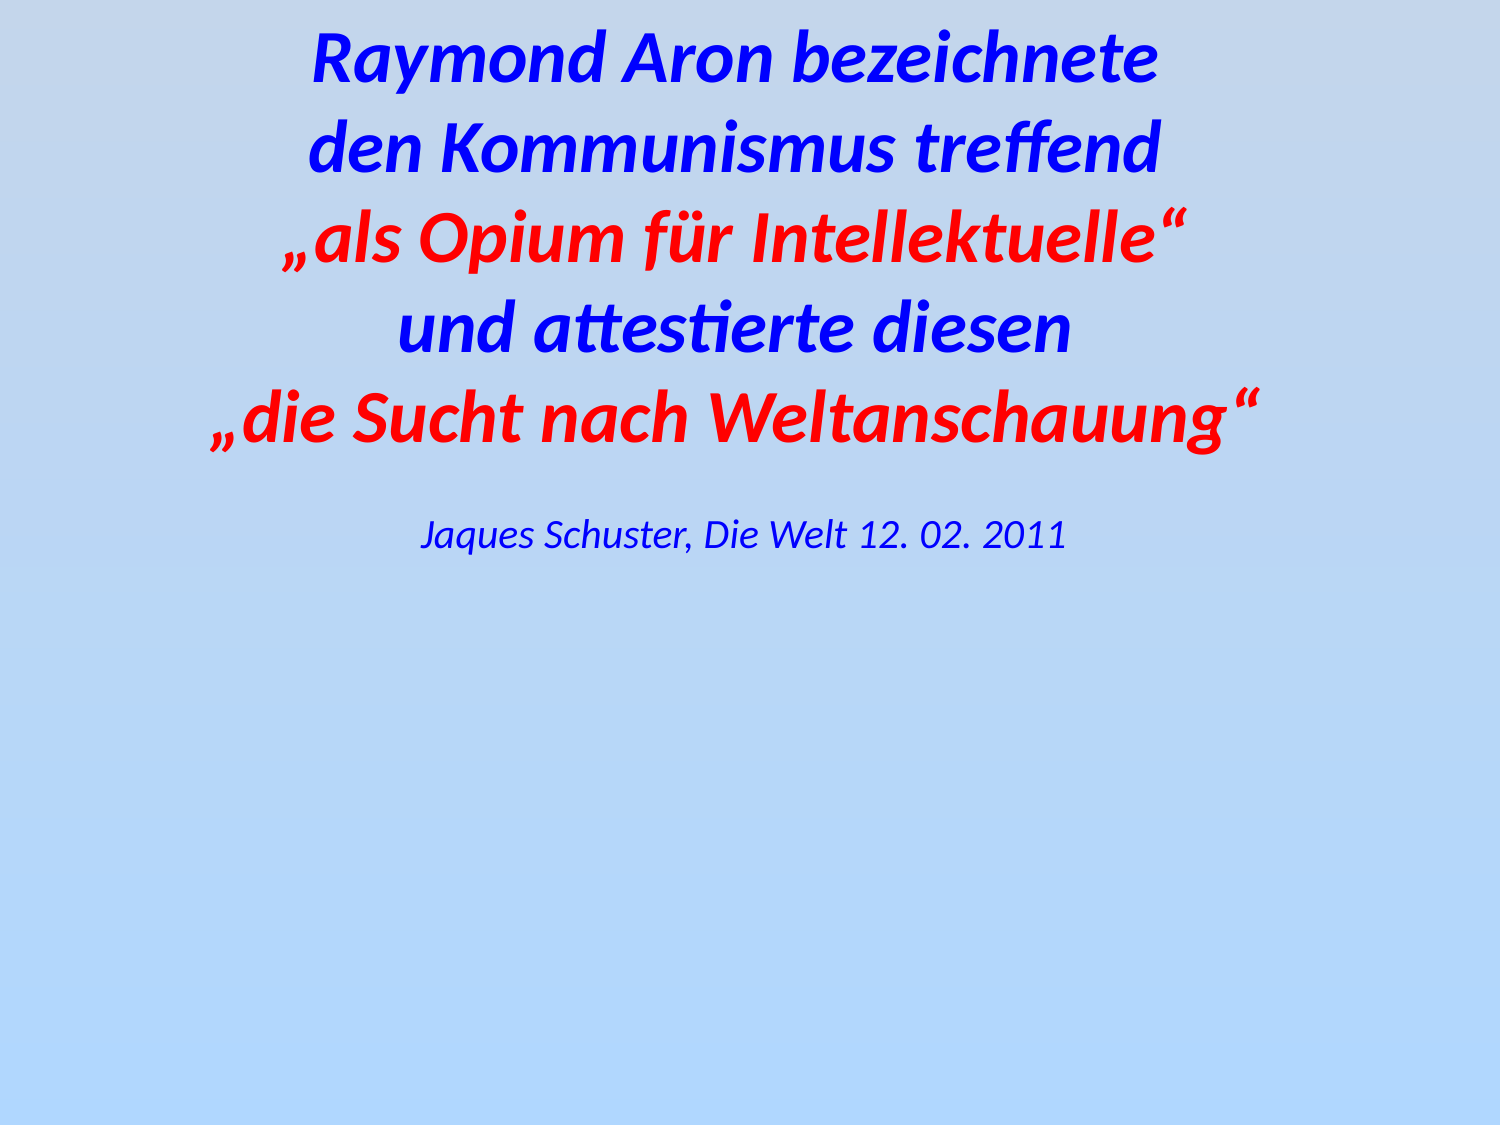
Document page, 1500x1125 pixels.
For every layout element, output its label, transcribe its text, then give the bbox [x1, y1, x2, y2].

text_box Raymond Aron bezeichnete den Kommunismus treffend „als Opium für Intellektuelle“ und attestierte diesen „die Sucht nach Weltanschauung“ Jaques Schuster, Die Welt 12. 02. 2011 [0, 0, 1494, 565]
